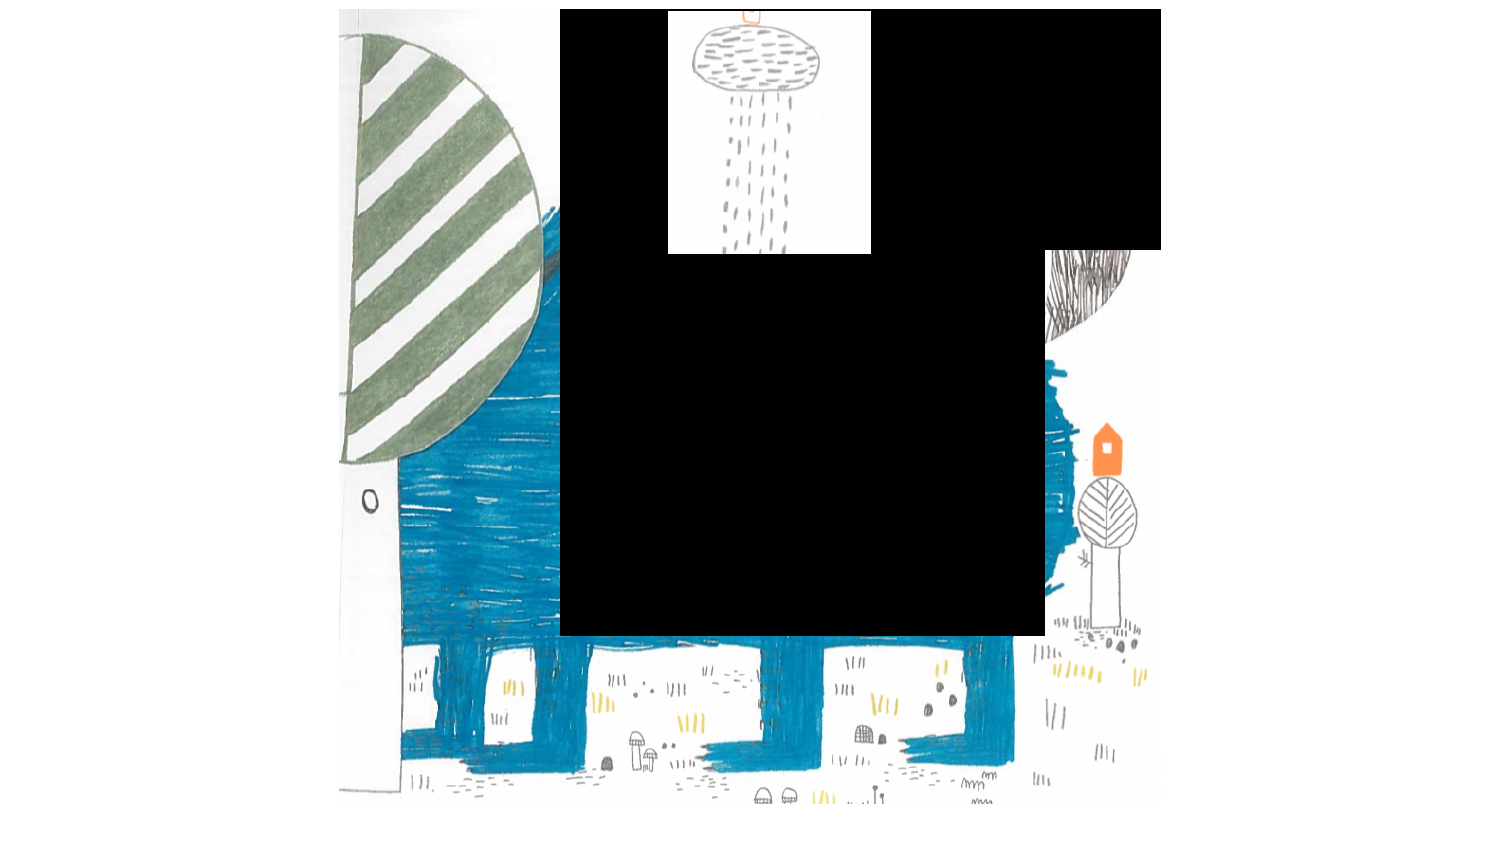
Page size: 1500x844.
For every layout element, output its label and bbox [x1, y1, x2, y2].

picture [339, 9, 1161, 804]
